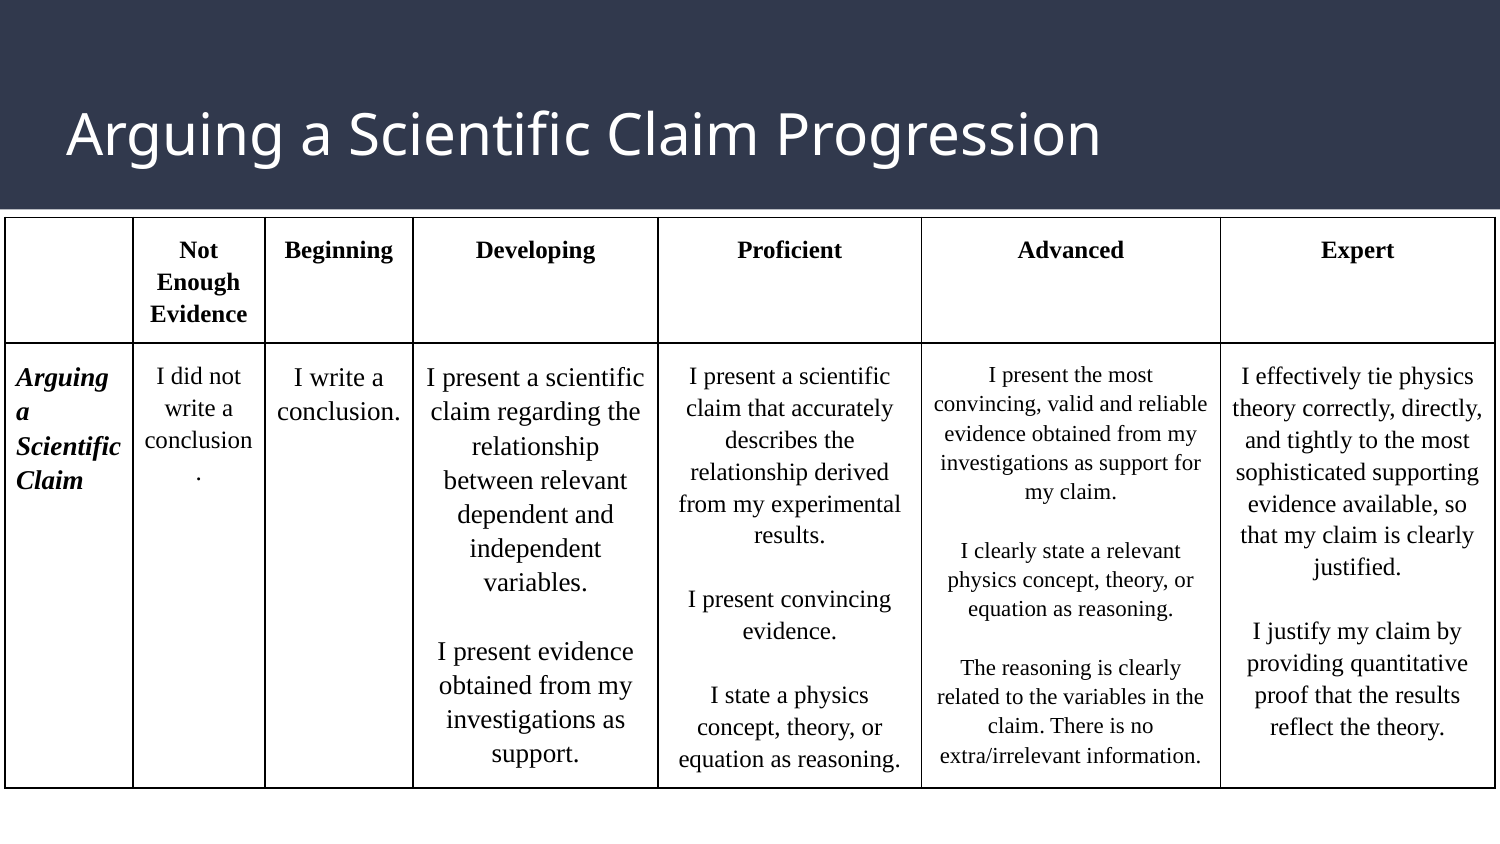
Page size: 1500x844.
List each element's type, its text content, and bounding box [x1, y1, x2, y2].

table_header Developing [414, 218, 657, 342]
table_header Advanced [922, 218, 1220, 342]
table_header Beginning [266, 218, 412, 342]
table_cell I present the most convincing, valid and reliable evidence obtained from my investigations as support for my claim. I clearly state a relevant physics concept, theory, or equation as reasoning. The reasoning is clearly related to the variables in the claim. There is no extra/irrelevant information. [922, 344, 1220, 787]
table_cell I effectively tie physics theory correctly, directly, and tightly to the most sophisticated supporting evidence available, so that my claim is clearly justified. I justify my claim by providing quantitative proof that the results reflect the theory. [1221, 344, 1494, 787]
table_header Expert [1221, 218, 1494, 342]
table_header Not Enough Evidence [134, 218, 264, 342]
table_cell I present a scientific claim that accurately describes the relationship derived from my experimental results. I present convincing evidence. I state a physics concept, theory, or equation as reasoning. [659, 344, 921, 787]
table_cell I write a conclusion. [266, 344, 412, 787]
table_cell Arguing a Scientific Claim [6, 344, 132, 787]
table_header [6, 218, 132, 342]
title Arguing a Scientific Claim Progression [51, 82, 1449, 185]
table_cell I did not write a conclusion. [134, 344, 264, 787]
table_cell I present a scientific claim regarding the relationship between relevant dependent and independent variables. I present evidence obtained from my investigations as support. [414, 344, 657, 787]
table_header Proficient [659, 218, 921, 342]
